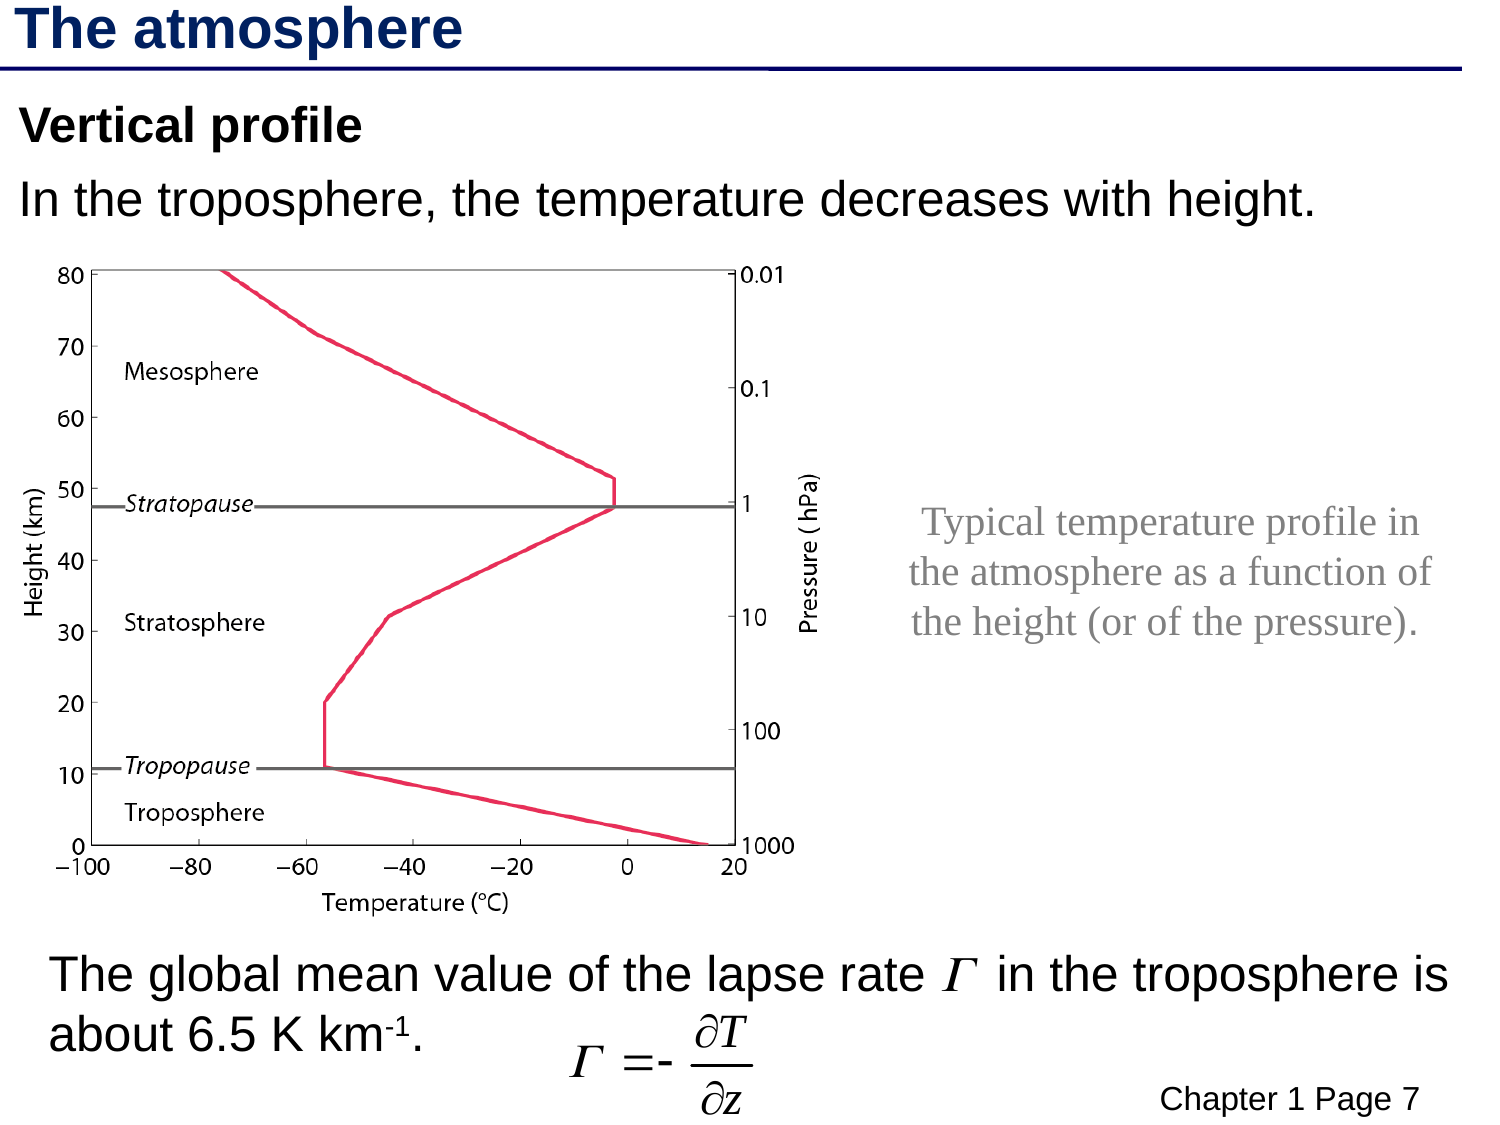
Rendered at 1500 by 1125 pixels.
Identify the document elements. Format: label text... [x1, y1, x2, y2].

picture [20, 225, 823, 917]
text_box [560, 1001, 764, 1125]
text_box Chapter 1 Page 7 [1144, 1069, 1500, 1125]
text_box In the troposphere, the temperature decreases with height. [3, 159, 1468, 234]
text_box The global mean value of the lapse rate G in the troposphere is about 6.5 K km-1. [33, 933, 1468, 1069]
text_box Typical temperature profile in the atmosphere as a function of the height (or of the pressure). [879, 486, 1462, 651]
text_box Vertical profile [3, 85, 1500, 160]
text_box The atmosphere [0, 0, 1451, 138]
